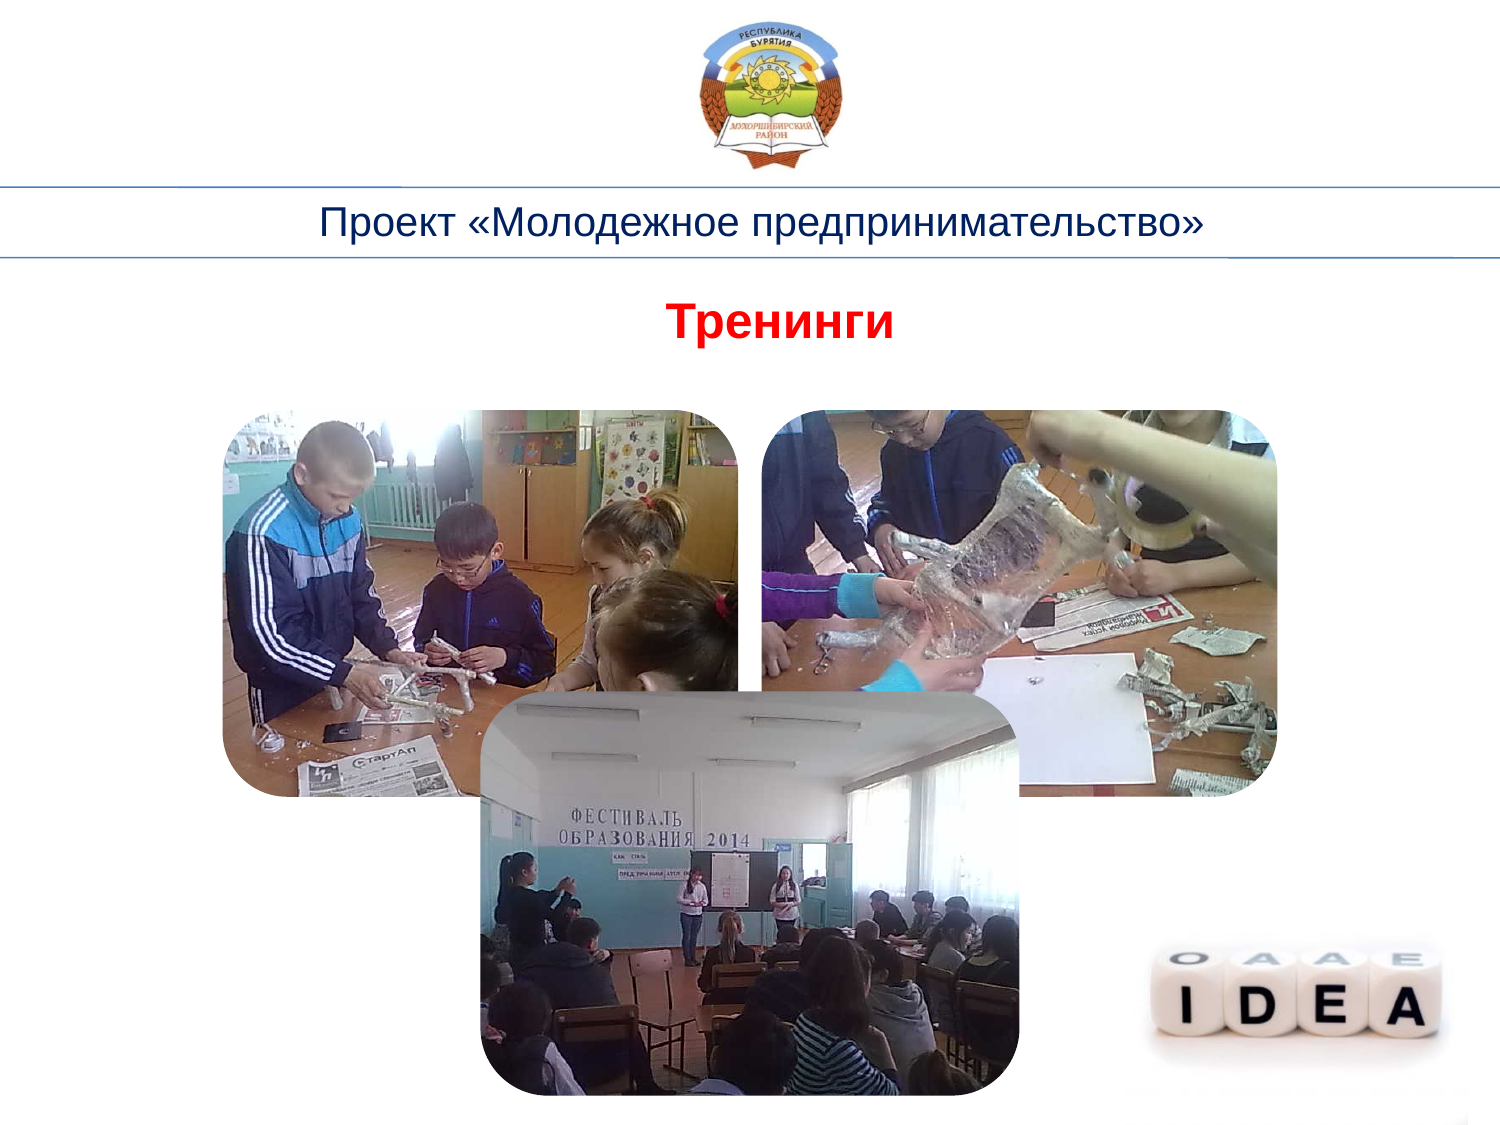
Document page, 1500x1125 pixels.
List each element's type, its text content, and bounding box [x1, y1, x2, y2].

text_box Проект «Молодежное предпринимательство» [70, 197, 1465, 253]
picture [222, 409, 1278, 1096]
picture [1124, 877, 1468, 1125]
text_box Тренинги [269, 281, 1278, 356]
picture [690, 18, 849, 177]
